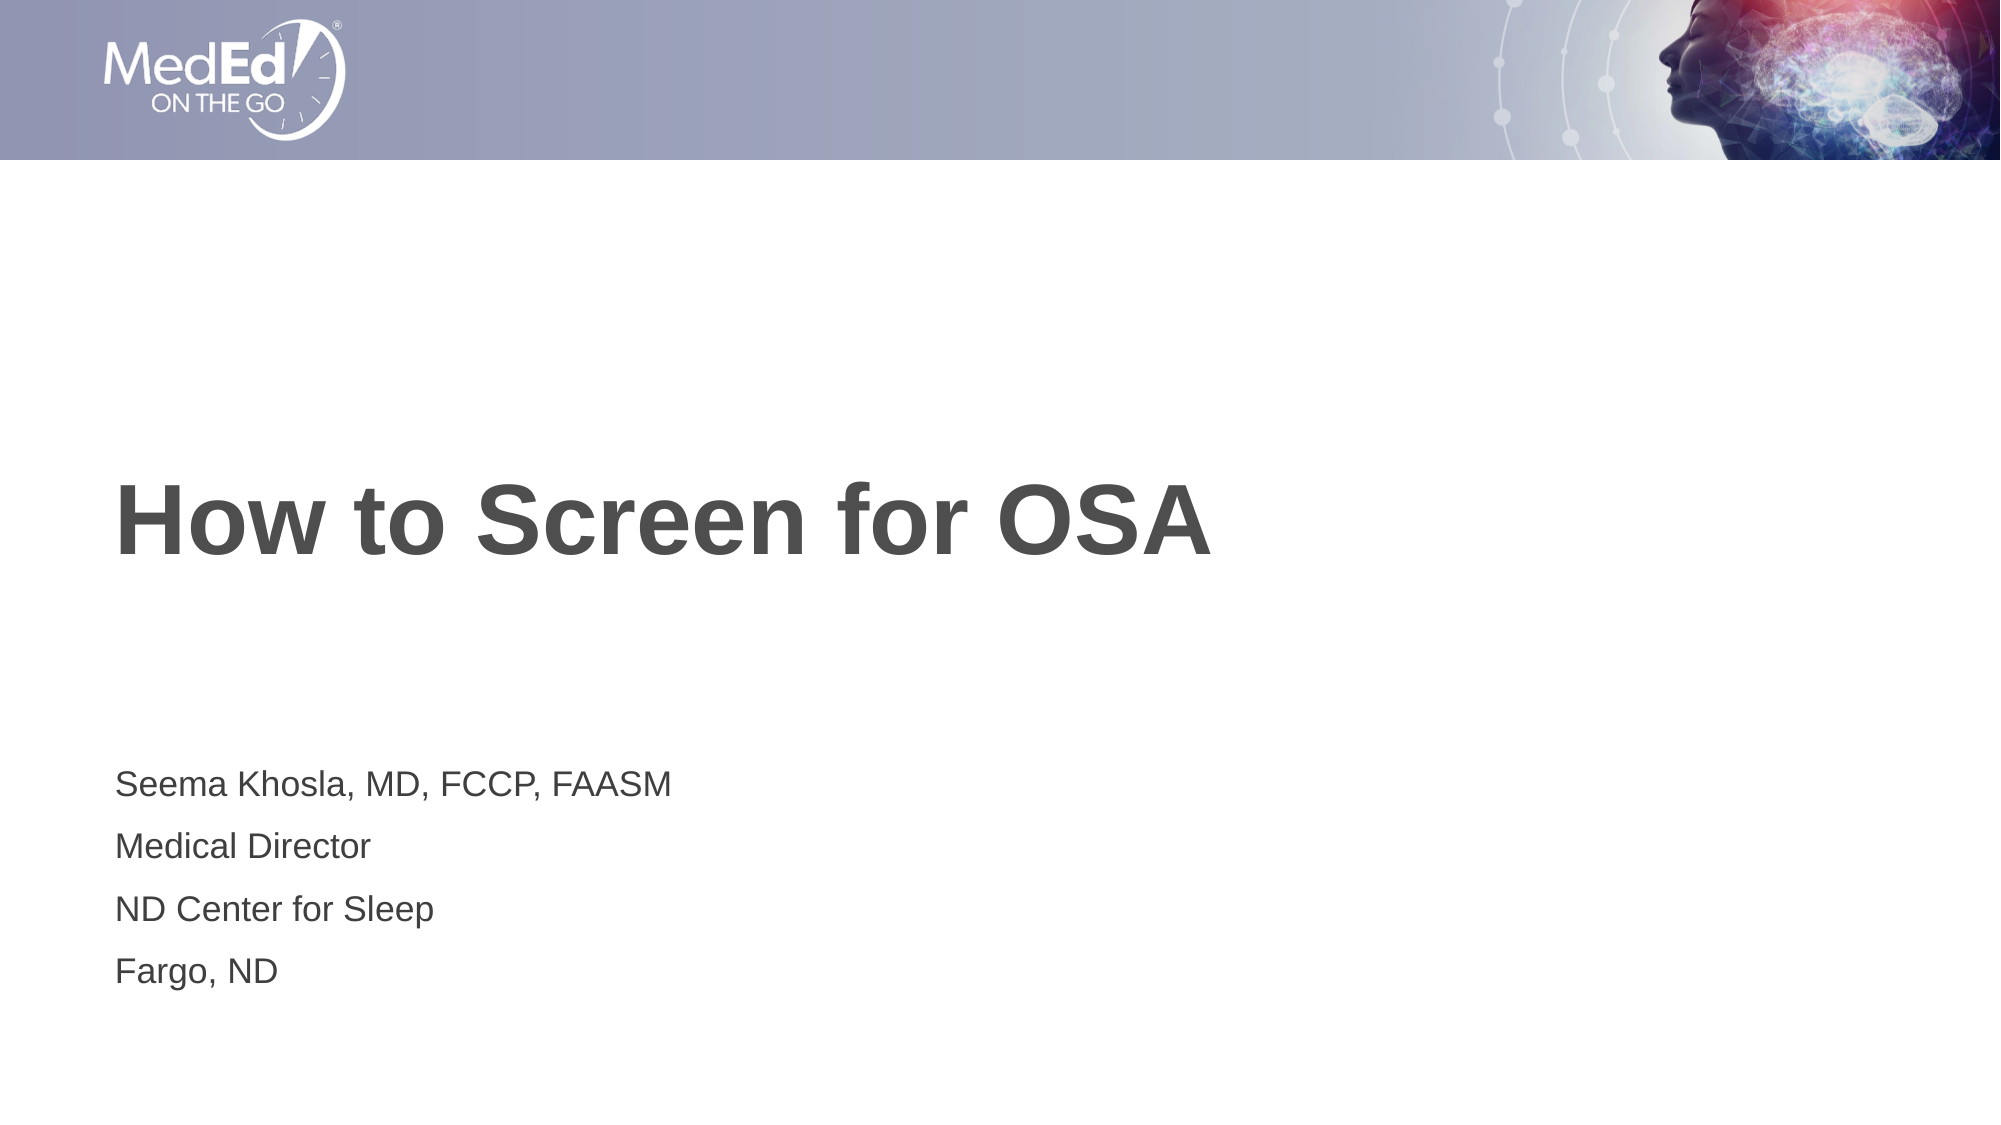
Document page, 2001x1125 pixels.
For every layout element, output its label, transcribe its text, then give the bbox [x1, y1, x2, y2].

title How to Screen for OSA [99, 280, 1825, 749]
list Seema Khosla, MD, FCCP, FAASM Medical Director ND Center for Sleep Fargo, ND [99, 752, 1825, 999]
picture [0, 0, 2000, 160]
